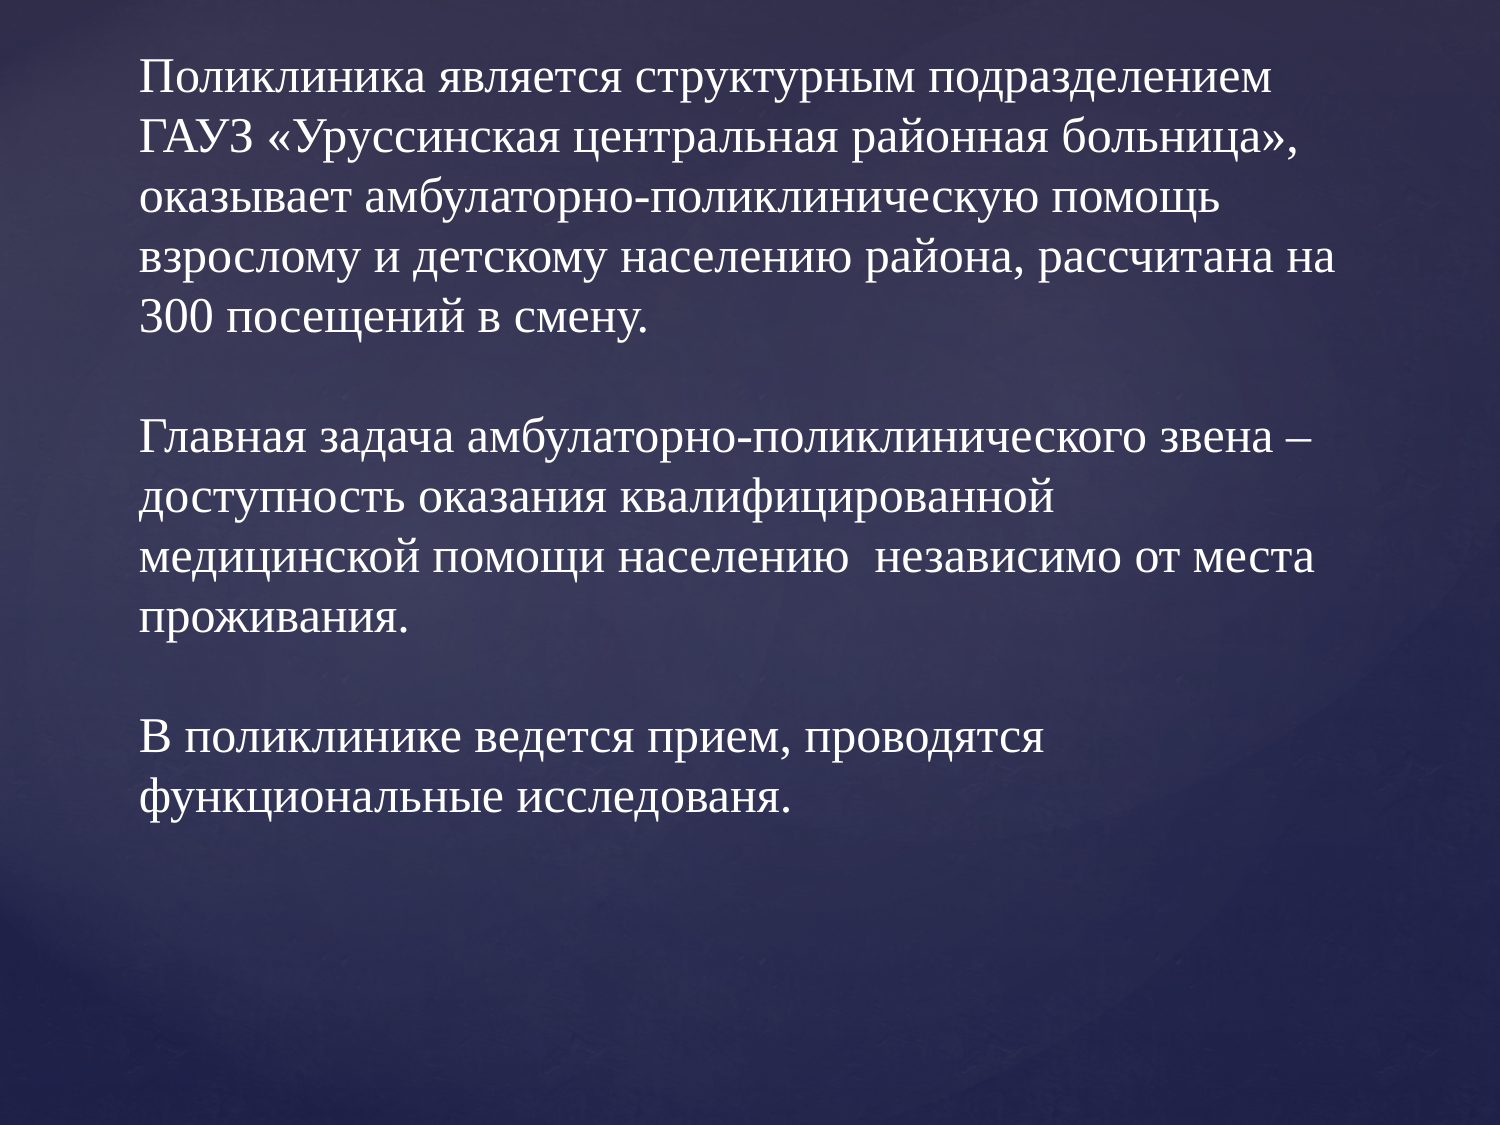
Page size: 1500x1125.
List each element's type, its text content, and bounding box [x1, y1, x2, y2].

title Поликлиника является структурным подразделением ГАУЗ «Уруссинская центральная районная больница», оказывает амбулаторно-поликлиническую помощь взрослому и детскому населению района, рассчитана на 300 посещений в смену. Главная задача амбулаторно-поликлинического звена – доступность оказания квалифицированной медицинской помощи населению независимо от места проживания. В поликлинике ведется прием, проводятся функциональные исследованя. [123, 739, 1362, 890]
